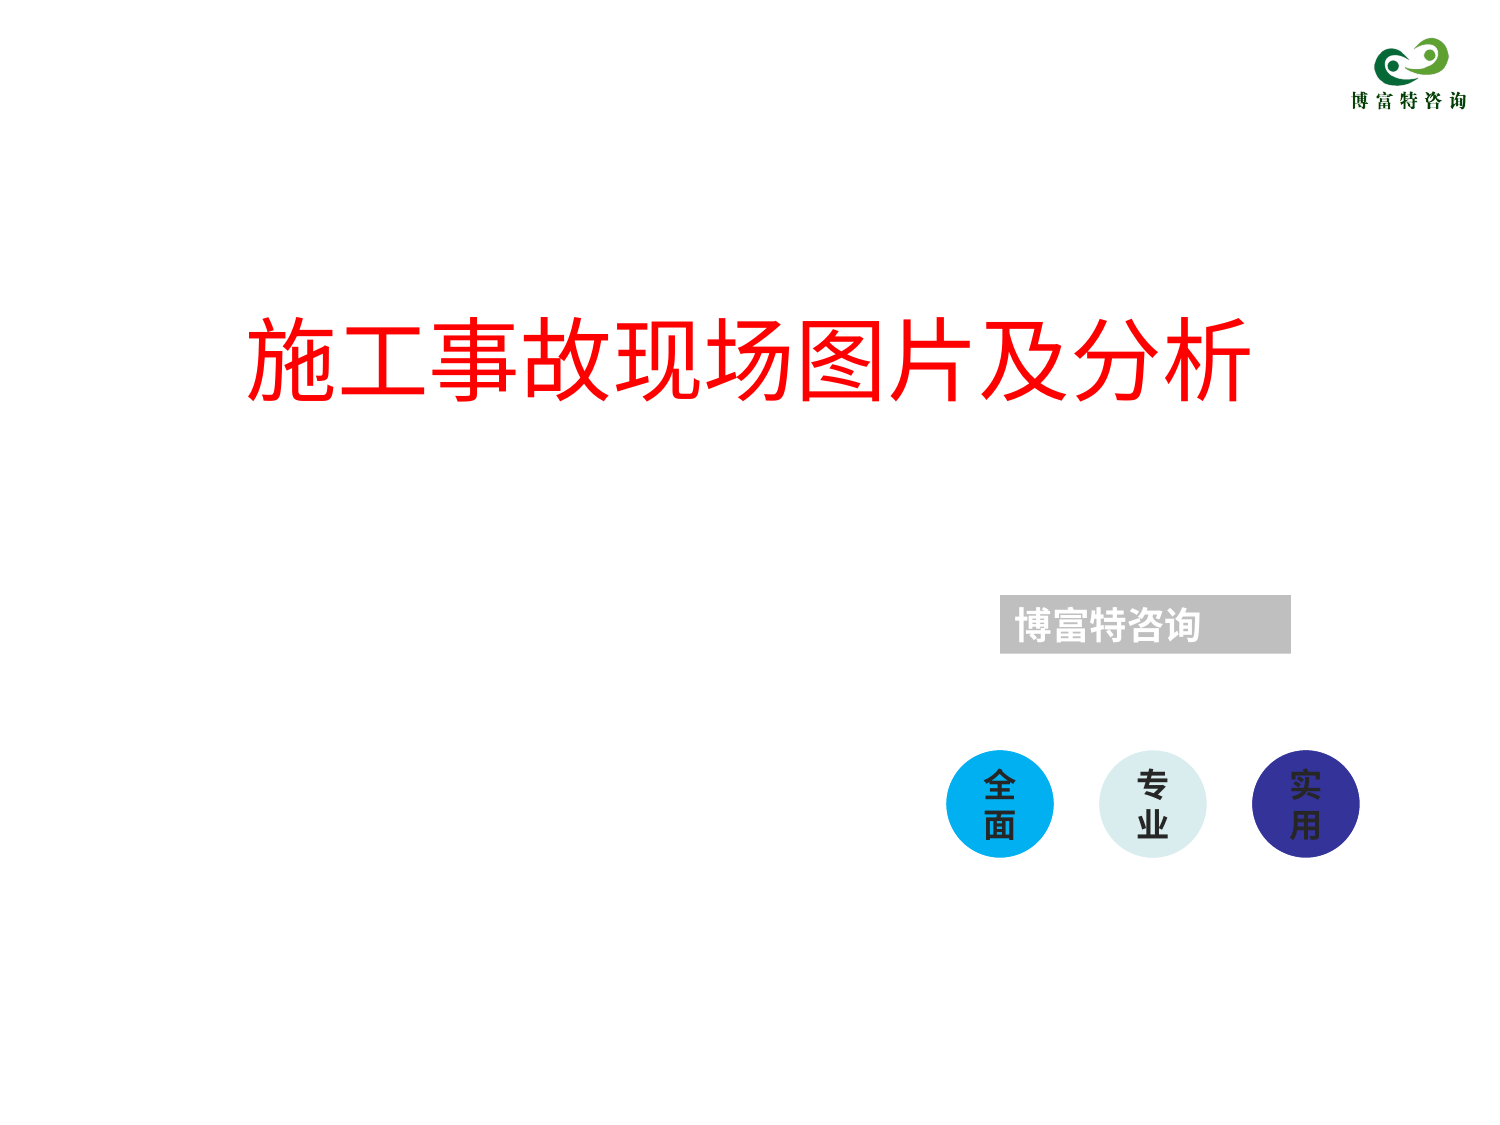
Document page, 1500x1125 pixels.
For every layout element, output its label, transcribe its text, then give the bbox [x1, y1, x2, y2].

text_box 博富特咨询 [1000, 595, 1291, 654]
text_box 实用 [1248, 747, 1363, 861]
text_box 专业 [1096, 747, 1210, 861]
title 施工事故现场图片及分析 [112, 237, 1388, 479]
picture [1337, 37, 1485, 112]
text_box 全面 [943, 747, 1057, 861]
